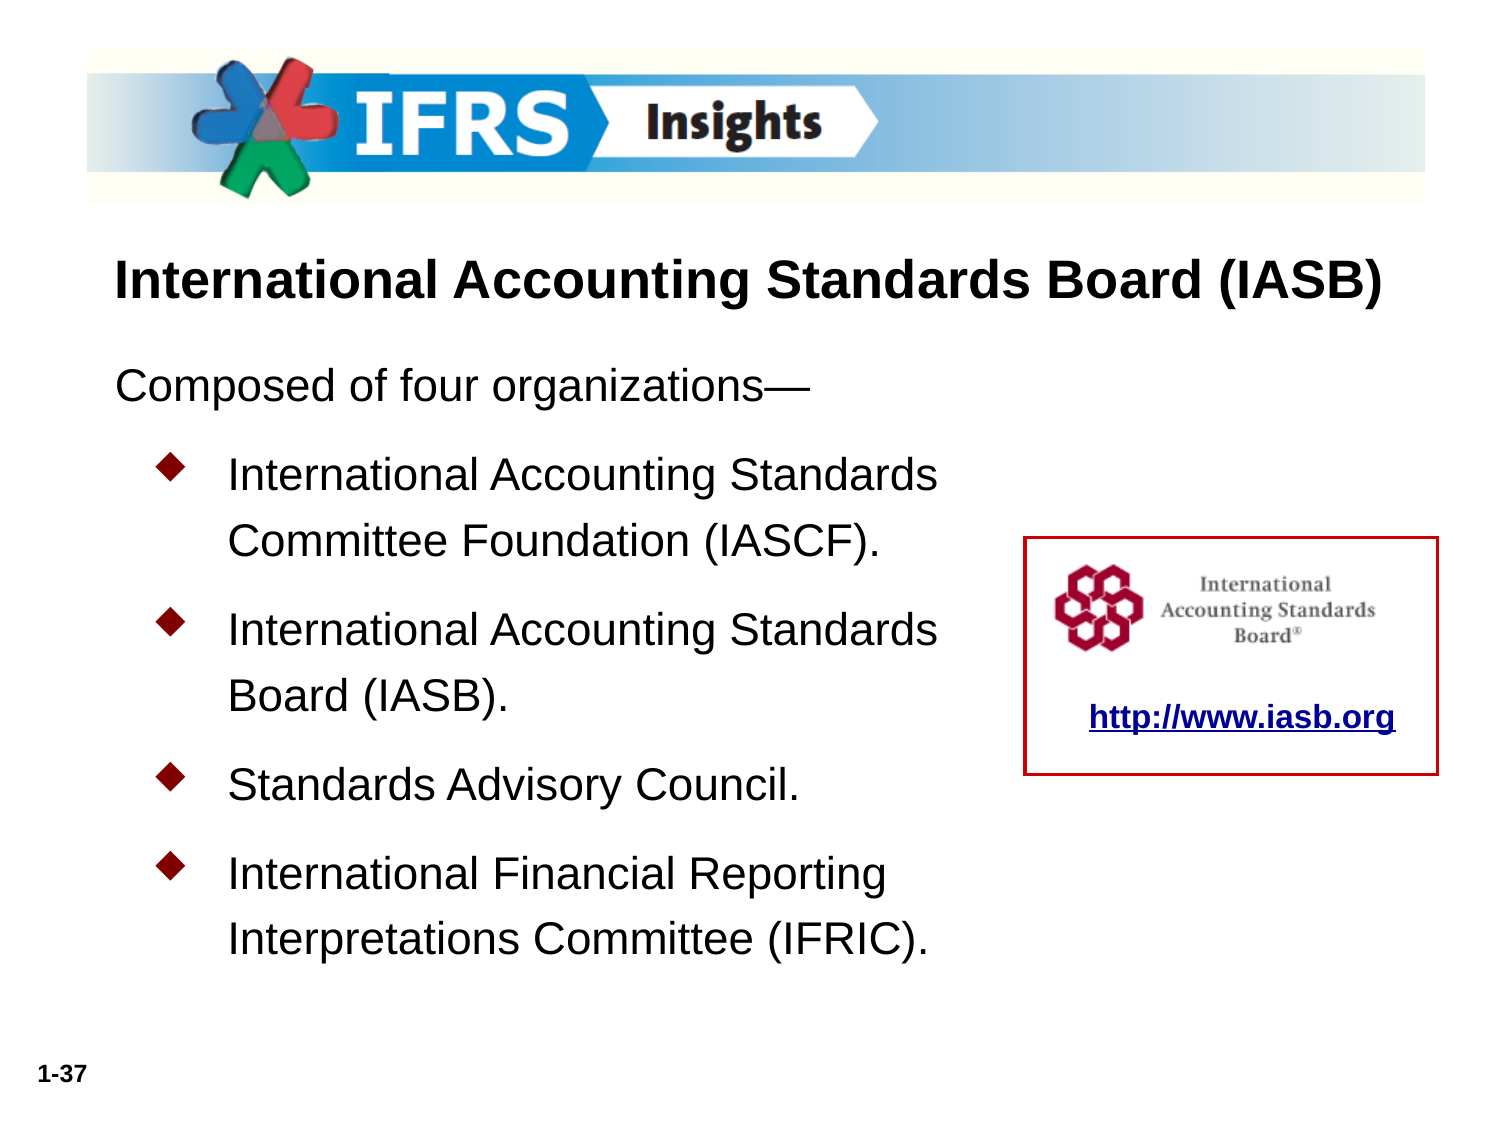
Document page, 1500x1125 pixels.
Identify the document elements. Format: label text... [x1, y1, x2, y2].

text_box International Accounting Standards Board (IASB) [99, 237, 1438, 318]
text_box [1025, 537, 1438, 775]
text_box Composed of four organizations— International Accounting Standards Committee Foundation (IASCF). International Accounting Standards Board (IASB). Standards Advisory Council. International Financial Reporting Interpretations Committee (IFRIC). [99, 337, 1038, 972]
picture [87, 49, 1426, 206]
picture [1037, 549, 1393, 668]
